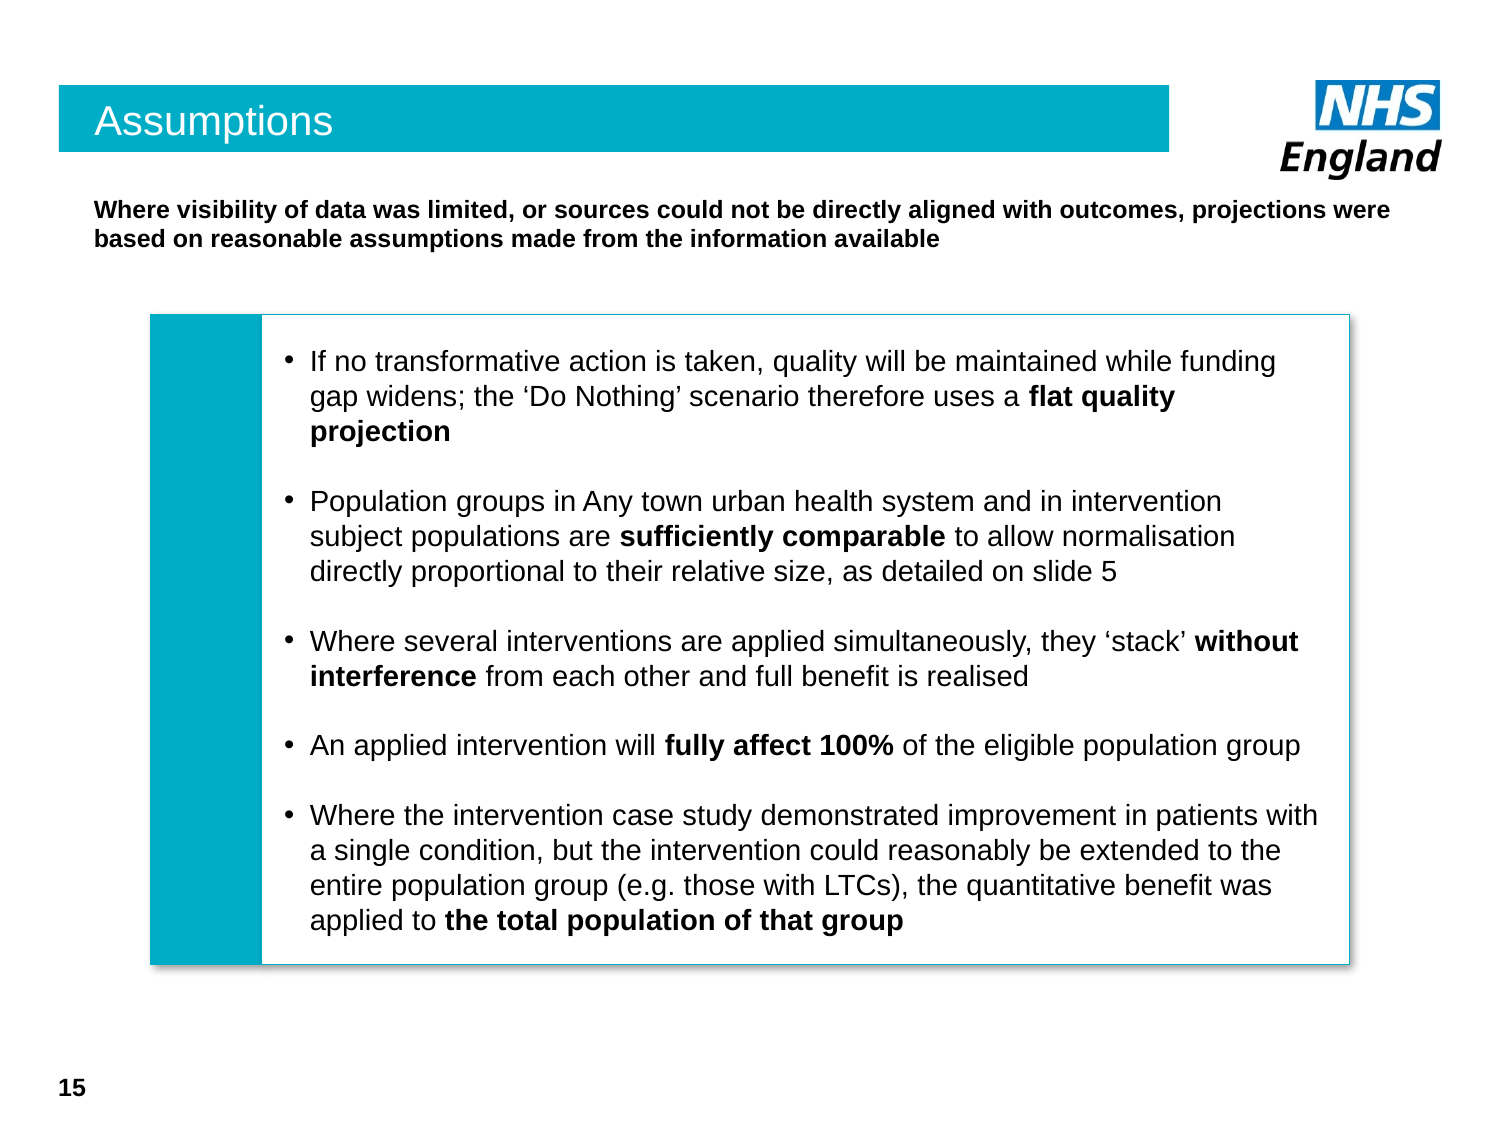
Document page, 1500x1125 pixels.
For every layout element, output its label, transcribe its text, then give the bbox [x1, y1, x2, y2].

picture [1280, 80, 1442, 180]
title Assumptions [58, 85, 1170, 152]
text_box 15 [58, 1071, 108, 1102]
text_box Where visibility of data was limited, or sources could not be directly aligned with outcomes, projections were based on reasonable assumptions made from the information available [76, 184, 1424, 262]
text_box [150, 314, 1350, 965]
